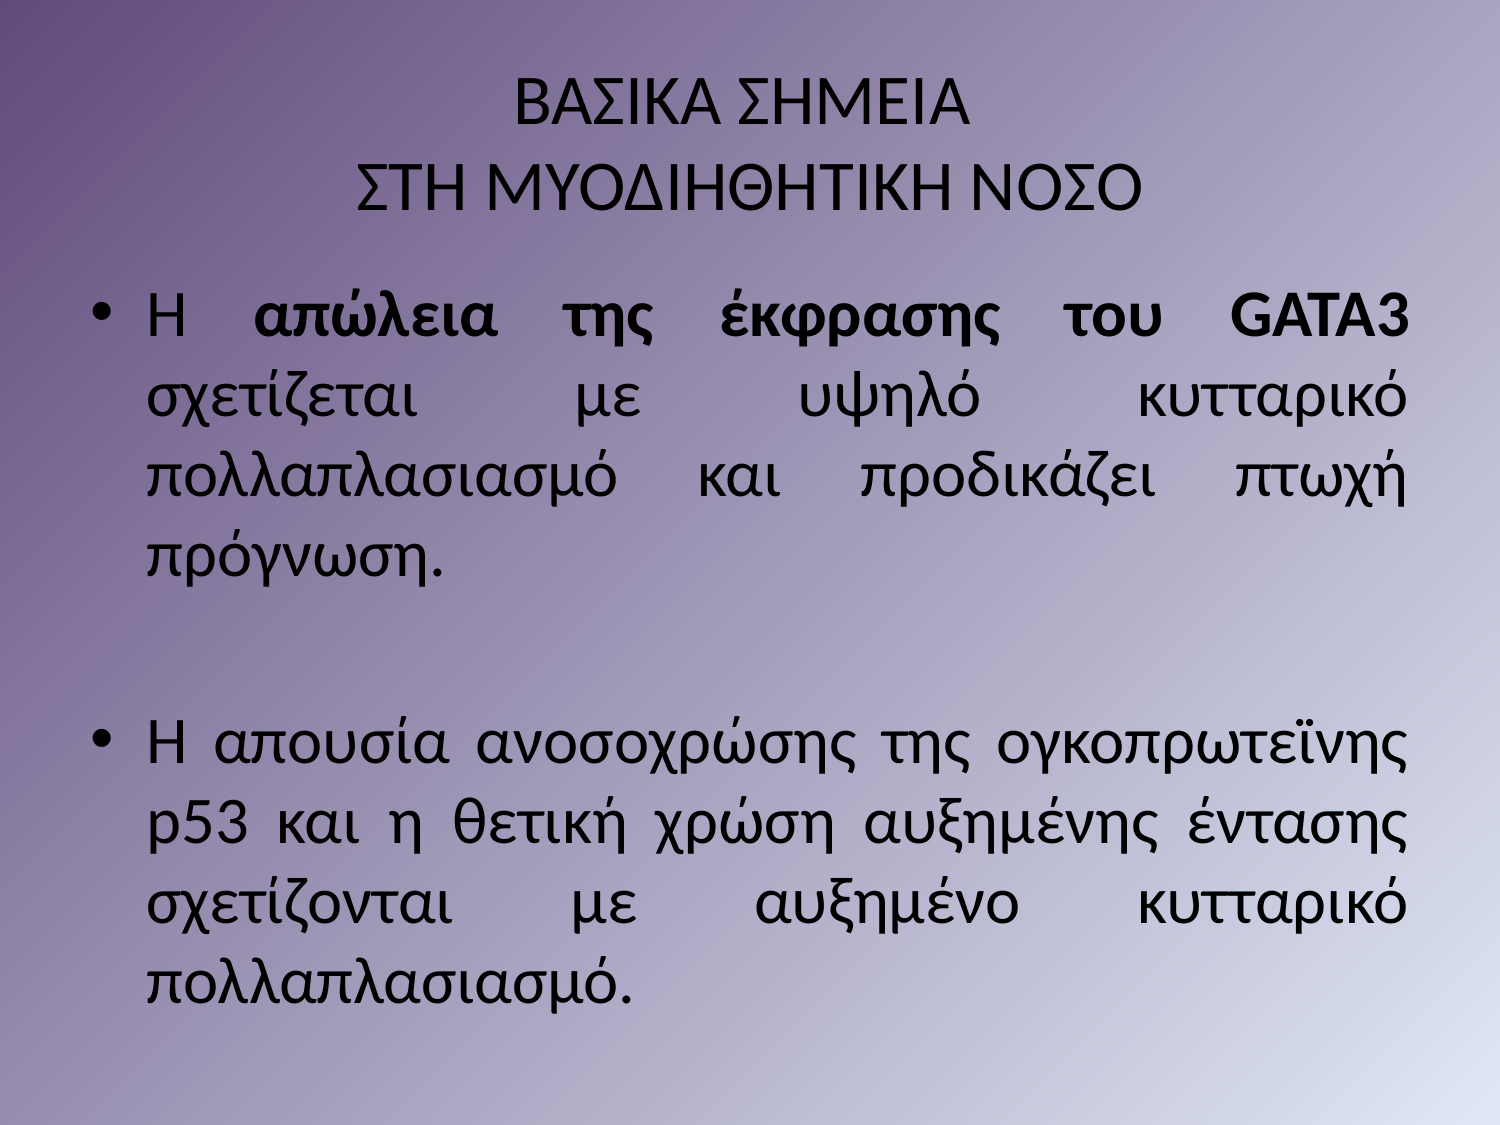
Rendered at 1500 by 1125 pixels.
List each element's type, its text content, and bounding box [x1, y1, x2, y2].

list Η απώλεια της έκφρασης του GATA3 σχετίζεται με υψηλό κυτταρικό πολλαπλασιασμό και προδικάζει πτωχή πρόγνωση. Η απουσία ανοσοχρώσης της ογκοπρωτεϊνης p53 και η θετική χρώση αυξημένης έντασης σχετίζονται με αυξημένο κυτταρικό πολλαπλασιασμό. [75, 262, 1425, 1094]
title ΒΑΣΙΚΑ ΣΗΜΕΙΑ ΣΤΗ ΜΥΟΔΙΗΘΗΤΙΚΗ ΝΟΣΟ [75, 45, 1425, 233]
